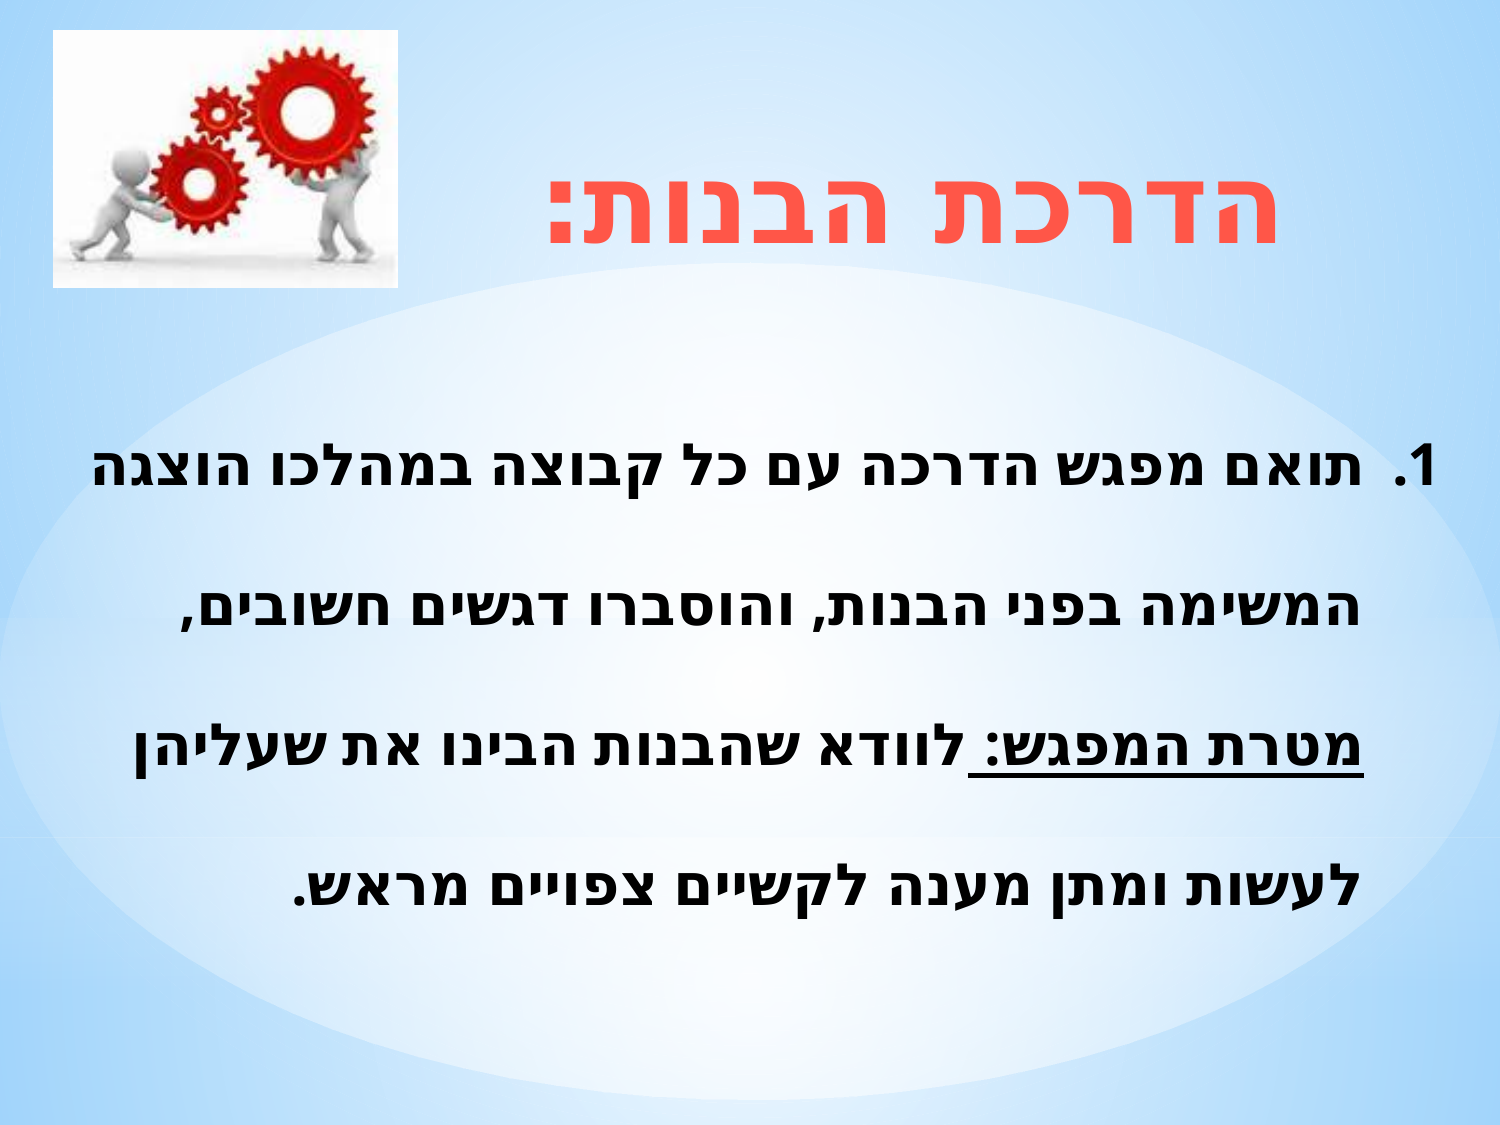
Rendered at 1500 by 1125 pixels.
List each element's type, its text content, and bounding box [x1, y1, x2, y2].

text_box תואם מפגש הדרכה עם כל קבוצה במהלכו הוצגה המשימה בפני הבנות, והוסברו דגשים חשובים, מטרת המפגש: לוודא שהבנות הבינו את שעליהן לעשות ומתן מענה לקשיים צפויים מראש. [74, 349, 1456, 1125]
text_box הדרכת הבנות: [523, 123, 1302, 274]
picture [52, 30, 398, 288]
